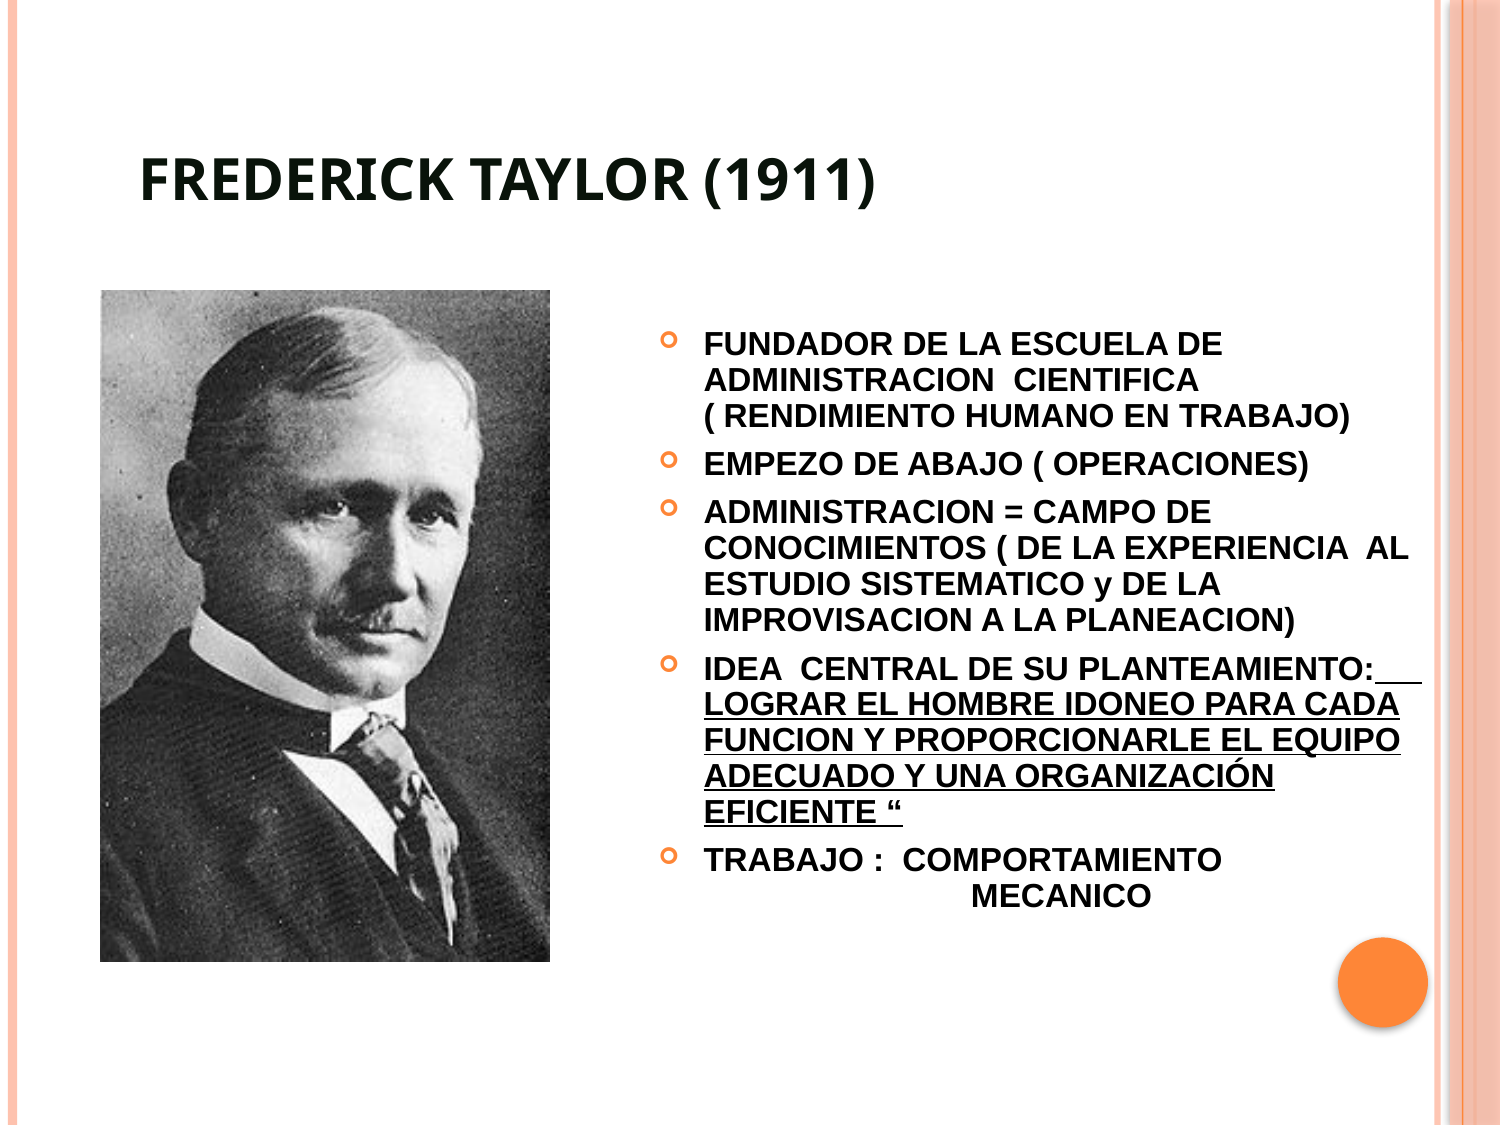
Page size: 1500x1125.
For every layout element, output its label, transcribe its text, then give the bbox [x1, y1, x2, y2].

list FUNDADOR DE LA ESCUELA DE ADMINISTRACION CIENTIFICA ( RENDIMIENTO HUMANO EN TRABAJO) EMPEZO DE ABAJO ( OPERACIONES) ADMINISTRACION = CAMPO DE CONOCIMIENTOS ( DE LA EXPERIENCIA AL ESTUDIO SISTEMATICO y DE LA IMPROVISACION A LA PLANEACION) IDEA CENTRAL DE SU PLANTEAMIENTO: LOGRAR EL HOMBRE IDONEO PARA CADA FUNCION Y PROPORCIONARLE EL EQUIPO ADECUADO Y UNA ORGANIZACIÓN EFICIENTE “ TRABAJO : COMPORTAMIENTO MECANICO [643, 267, 1447, 1079]
title FREDERICK TAYLOR (1911) [123, 78, 1145, 220]
picture [99, 290, 550, 963]
